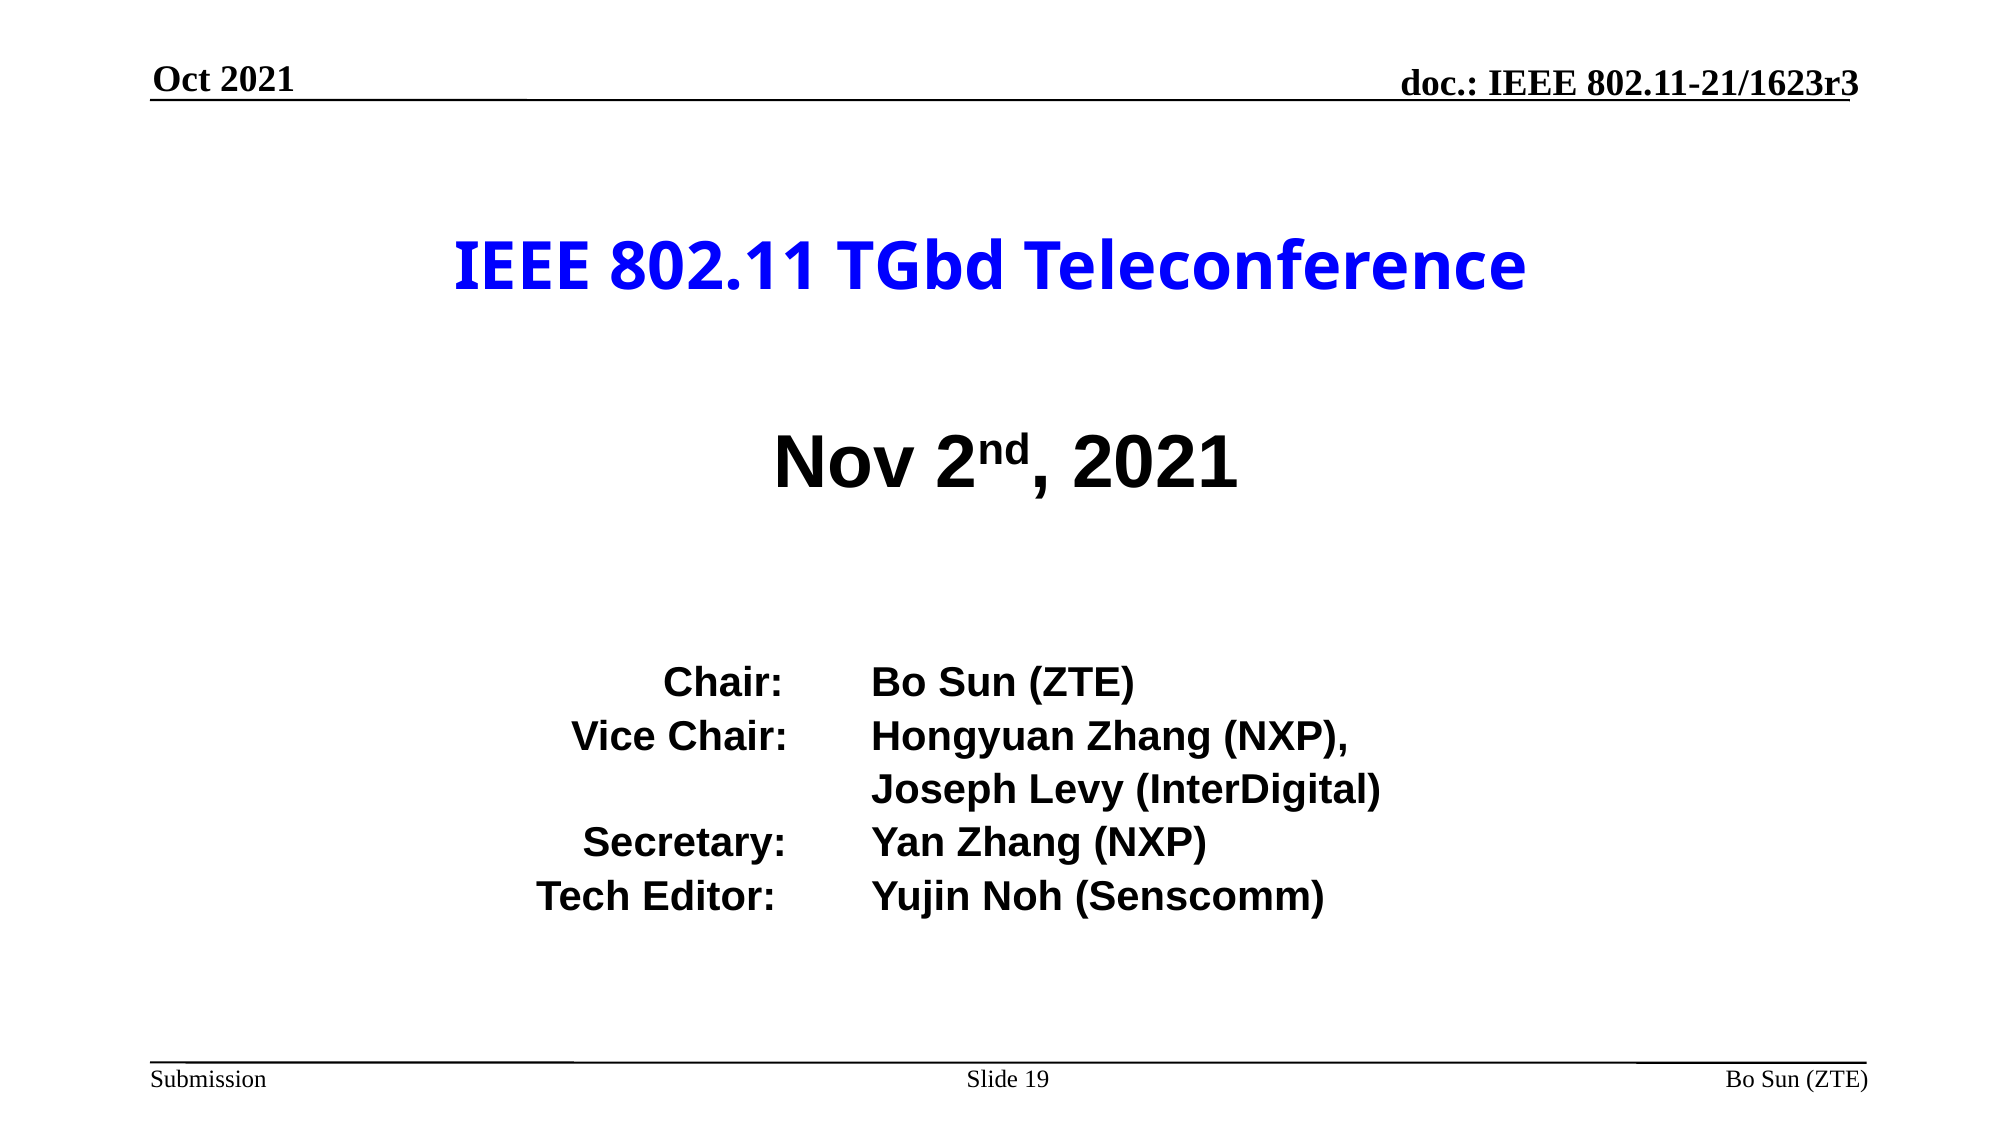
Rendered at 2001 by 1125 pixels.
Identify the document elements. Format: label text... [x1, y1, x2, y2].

text_box Nov 2nd, 2021 Chair: Bo Sun (ZTE) Vice Chair: Hongyuan Zhang (NXP), Joseph Levy (InterDigital) Secretary: Yan Zhang (NXP) Tech Editor: Yujin Noh (Senscomm) [200, 349, 1813, 1027]
footer Bo Sun (ZTE) [1171, 1061, 1869, 1093]
slide_number Slide 19 [949, 1061, 1067, 1123]
title IEEE 802.11 TGbd Teleconference [287, 112, 1695, 349]
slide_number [152, 54, 563, 100]
